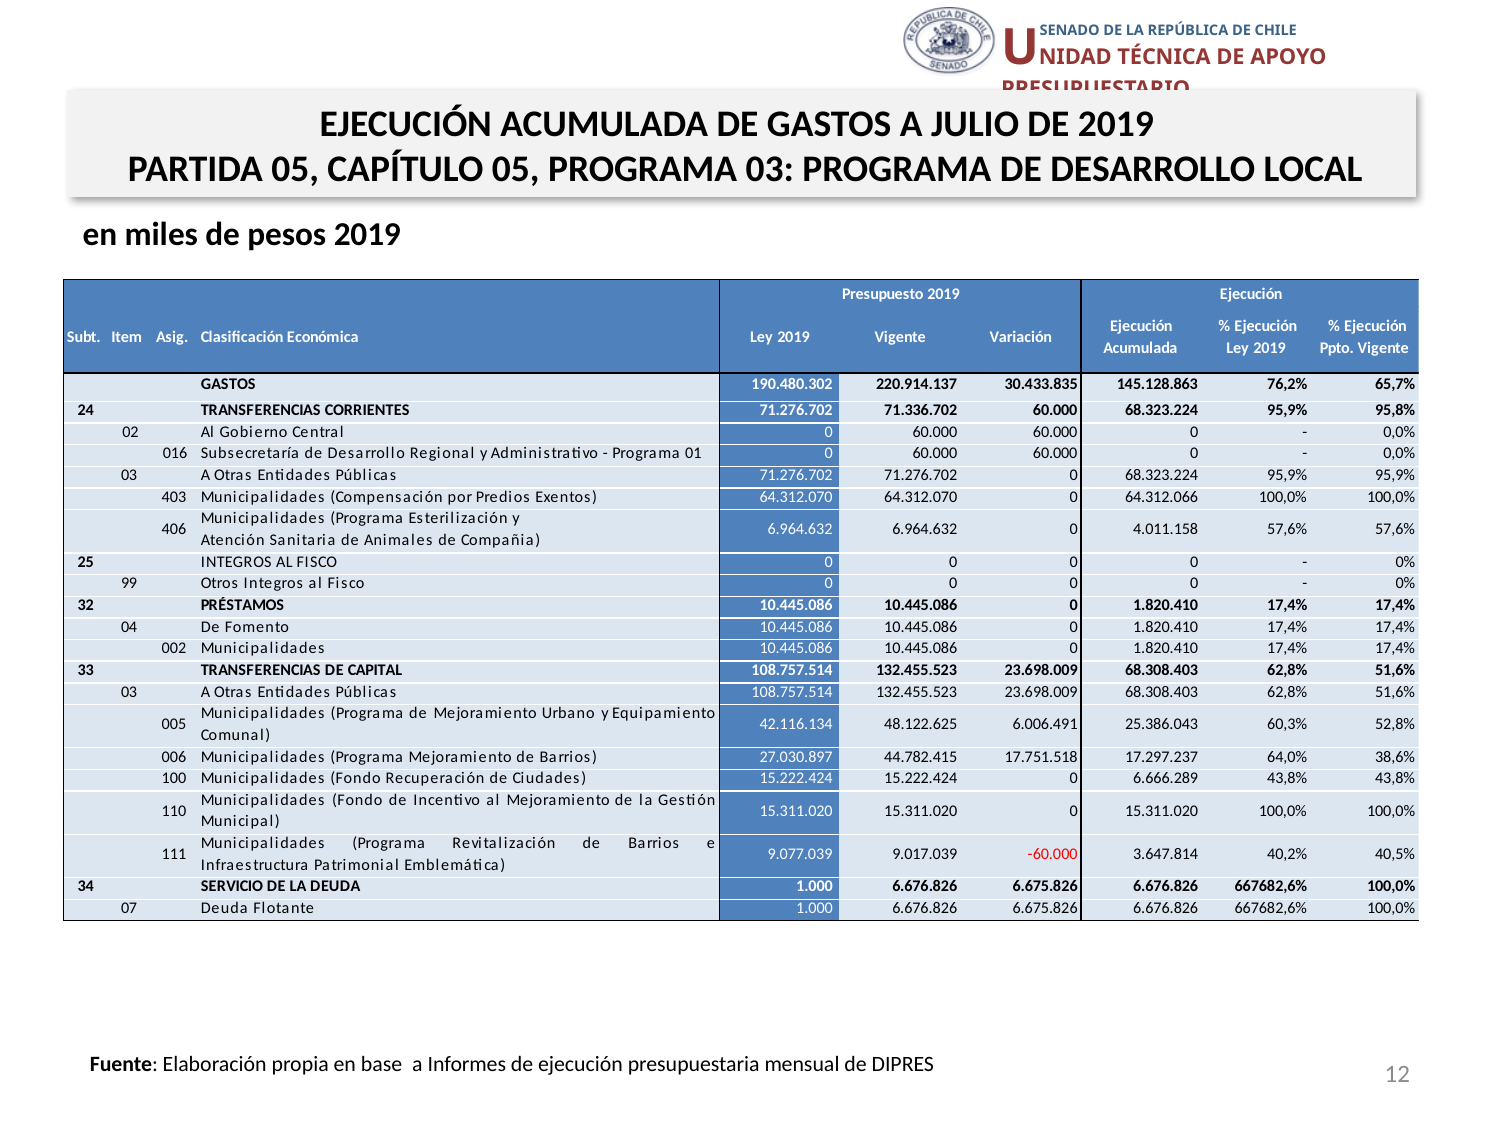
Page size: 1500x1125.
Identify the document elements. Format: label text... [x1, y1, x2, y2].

text_box en miles de pesos 2019 [67, 204, 1418, 277]
slide_number 12 [1074, 1042, 1425, 1103]
picture [903, 7, 997, 76]
picture [62, 278, 1421, 922]
text_box EJECUCIÓN ACUMULADA DE GASTOS A JULIO DE 2019 PARTIDA 05, CAPÍTULO 05, PROGRAMA 03: PROGRAMA DE DESARROLLO LOCAL [67, 90, 1415, 197]
